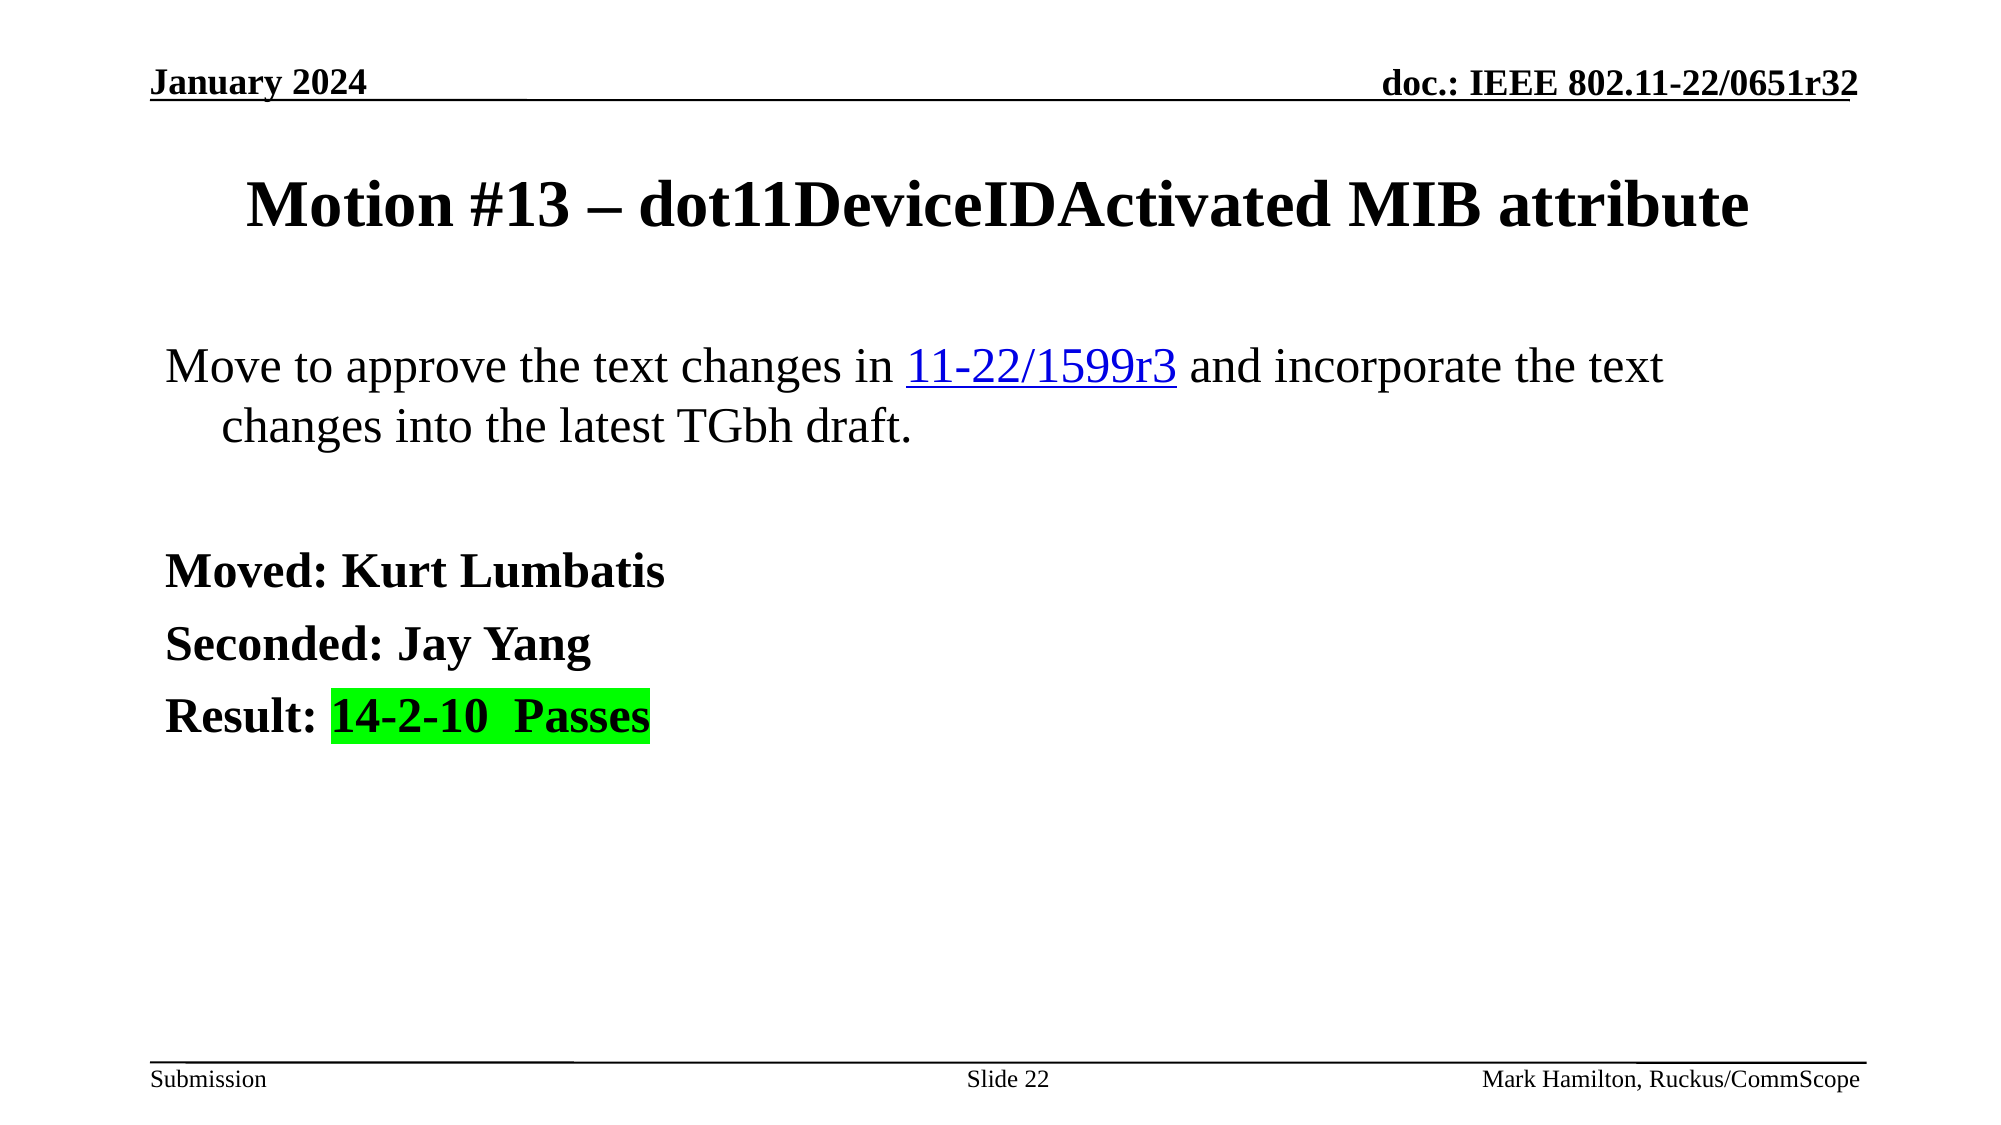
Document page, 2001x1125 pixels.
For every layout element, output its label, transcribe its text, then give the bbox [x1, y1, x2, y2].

list Move to approve the text changes in 11-22/1599r3 and incorporate the text changes into the latest TGbh draft. Moved: Kurt Lumbatis Seconded: Jay Yang Result: 14-2-10 Passes [149, 324, 1850, 1000]
title Motion #13 – dot11DeviceIDActivated MIB attribute [149, 112, 1850, 288]
slide_number Slide 22 [950, 1061, 1067, 1123]
